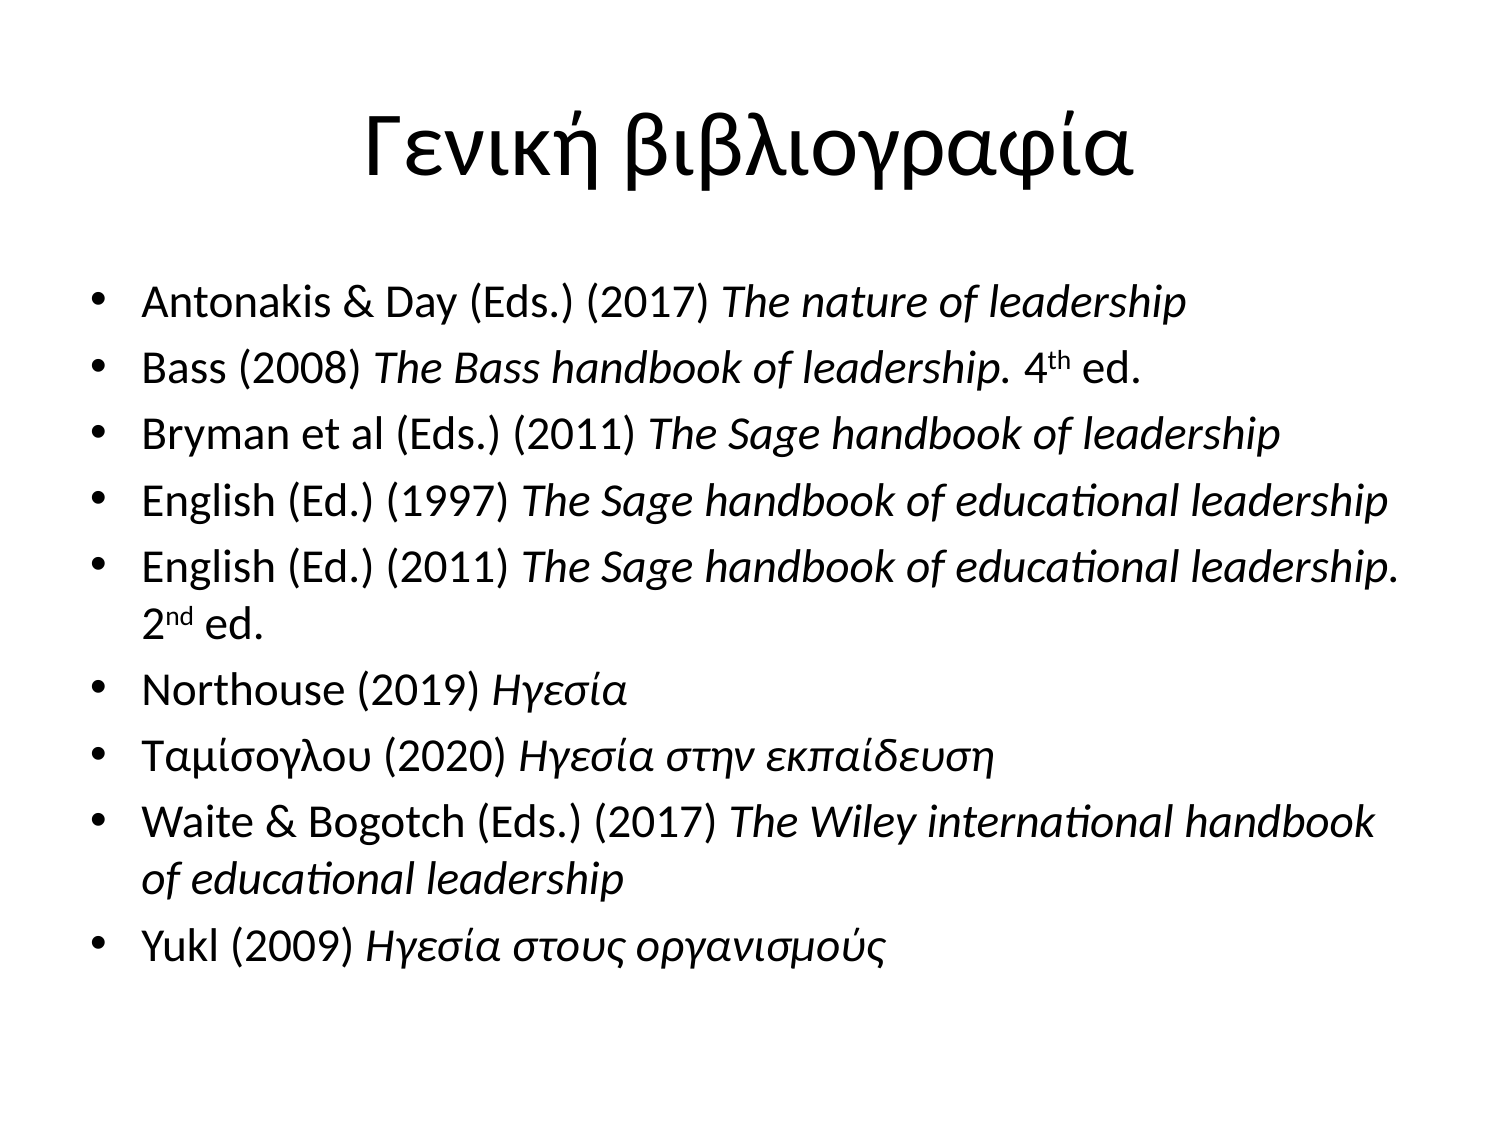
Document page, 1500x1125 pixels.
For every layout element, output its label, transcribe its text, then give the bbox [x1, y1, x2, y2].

list Antonakis & Day (Eds.) (2017) The nature of leadership Bass (2008) The Bass handbook of leadership. 4th ed. Bryman et al (Eds.) (2011) The Sage handbook of leadership English (Ed.) (1997) The Sage handbook of educational leadership English (Ed.) (2011) The Sage handbook of educational leadership. 2nd ed. Northouse (2019) Ηγεσία Ταμίσογλου (2020) Ηγεσία στην εκπαίδευση Waite & Bogotch (Eds.) (2017) The Wiley international handbook of educational leadership Yukl (2009) Ηγεσία στους οργανισμούς [75, 262, 1425, 1005]
title Γενική βιβλιογραφία [75, 45, 1425, 233]
